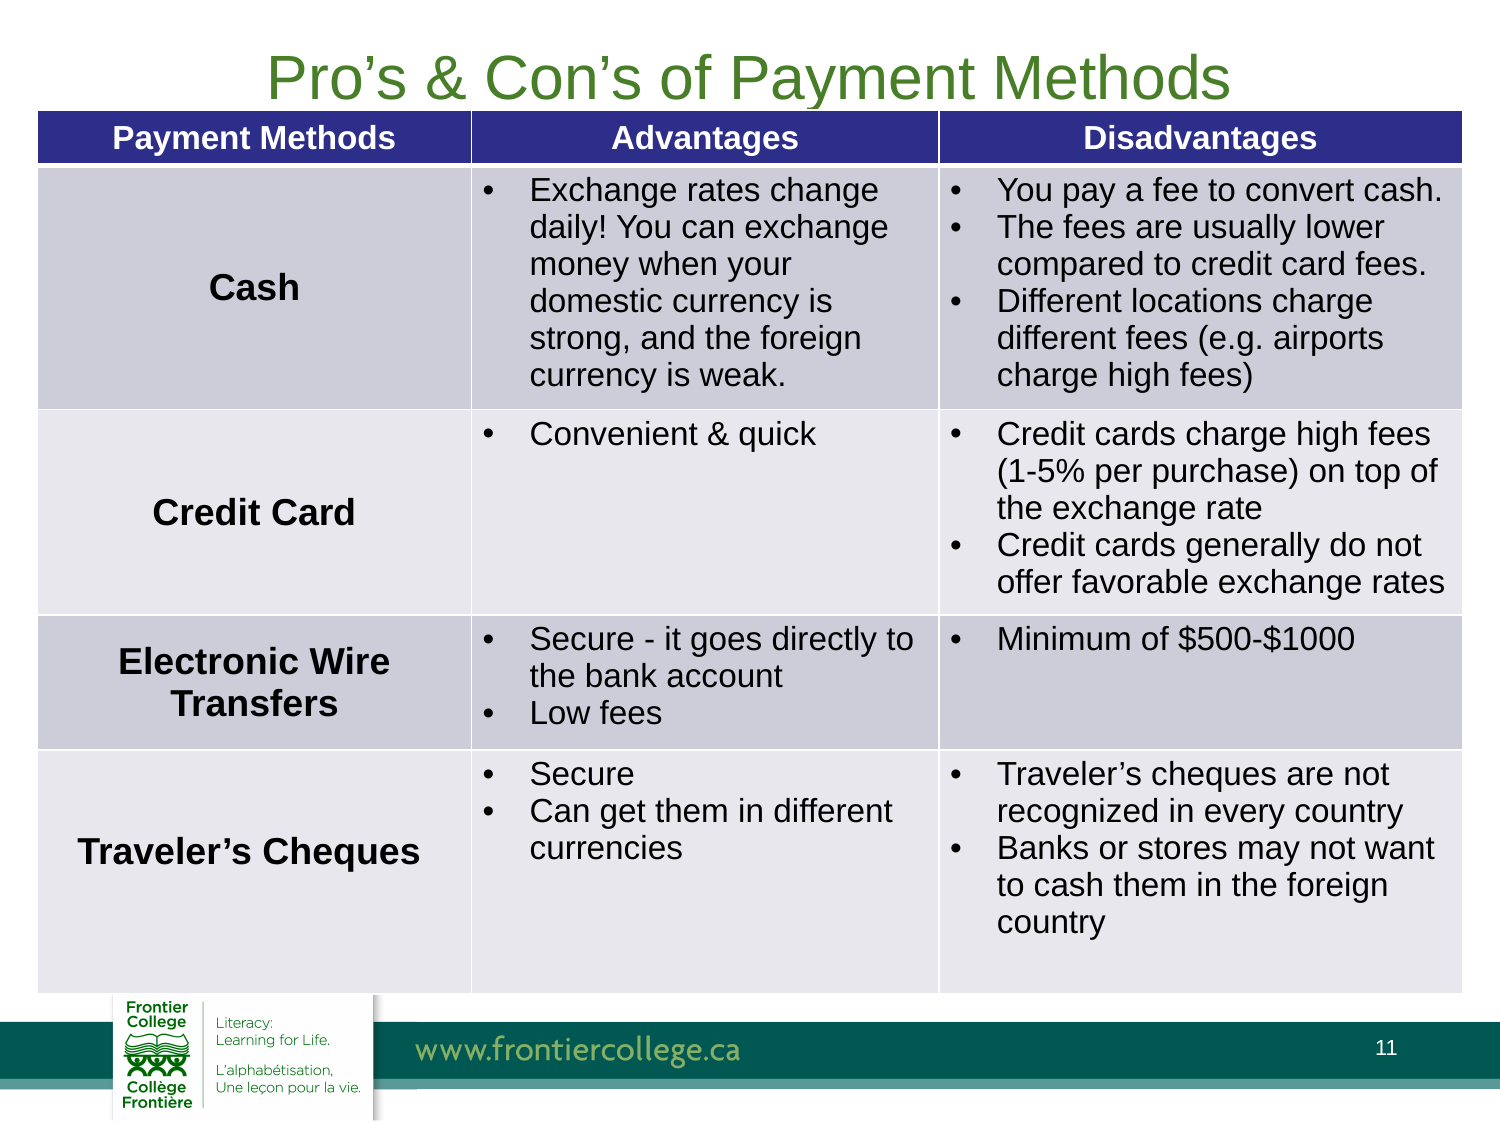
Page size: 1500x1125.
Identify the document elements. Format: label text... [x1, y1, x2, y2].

table_cell You pay a fee to convert cash. The fees are usually lower compared to credit card fees. Different locations charge different fees (e.g. airports charge high fees) [940, 168, 1462, 409]
table_cell Secure Can get them in different currencies [472, 751, 938, 993]
title Pro’s & Con’s of Payment Methods [100, 24, 1400, 109]
table_cell Electronic Wire Transfers [38, 616, 471, 749]
table_cell Traveler’s Cheques [38, 751, 471, 993]
table_cell Cash [38, 168, 471, 409]
table_cell Credit Card [38, 410, 471, 614]
table_cell Traveler’s cheques are not recognized in every country Banks or stores may not want to cash them in the foreign country [940, 751, 1462, 993]
table_header Disadvantages [940, 111, 1462, 163]
table_header Payment Methods [38, 111, 471, 163]
table_cell Convenient & quick [472, 410, 938, 614]
table_cell Credit cards charge high fees (1-5% per purchase) on top of the exchange rate Credit cards generally do not offer favorable exchange rates [940, 410, 1462, 614]
picture [0, 973, 1500, 1121]
table_cell Minimum of $500-$1000 [940, 616, 1462, 749]
table_header Advantages [472, 111, 938, 163]
table_cell Exchange rates change daily! You can exchange money when your domestic currency is strong, and the foreign currency is weak. [472, 168, 938, 409]
table_cell Secure - it goes directly to the bank account Low fees [472, 616, 938, 749]
